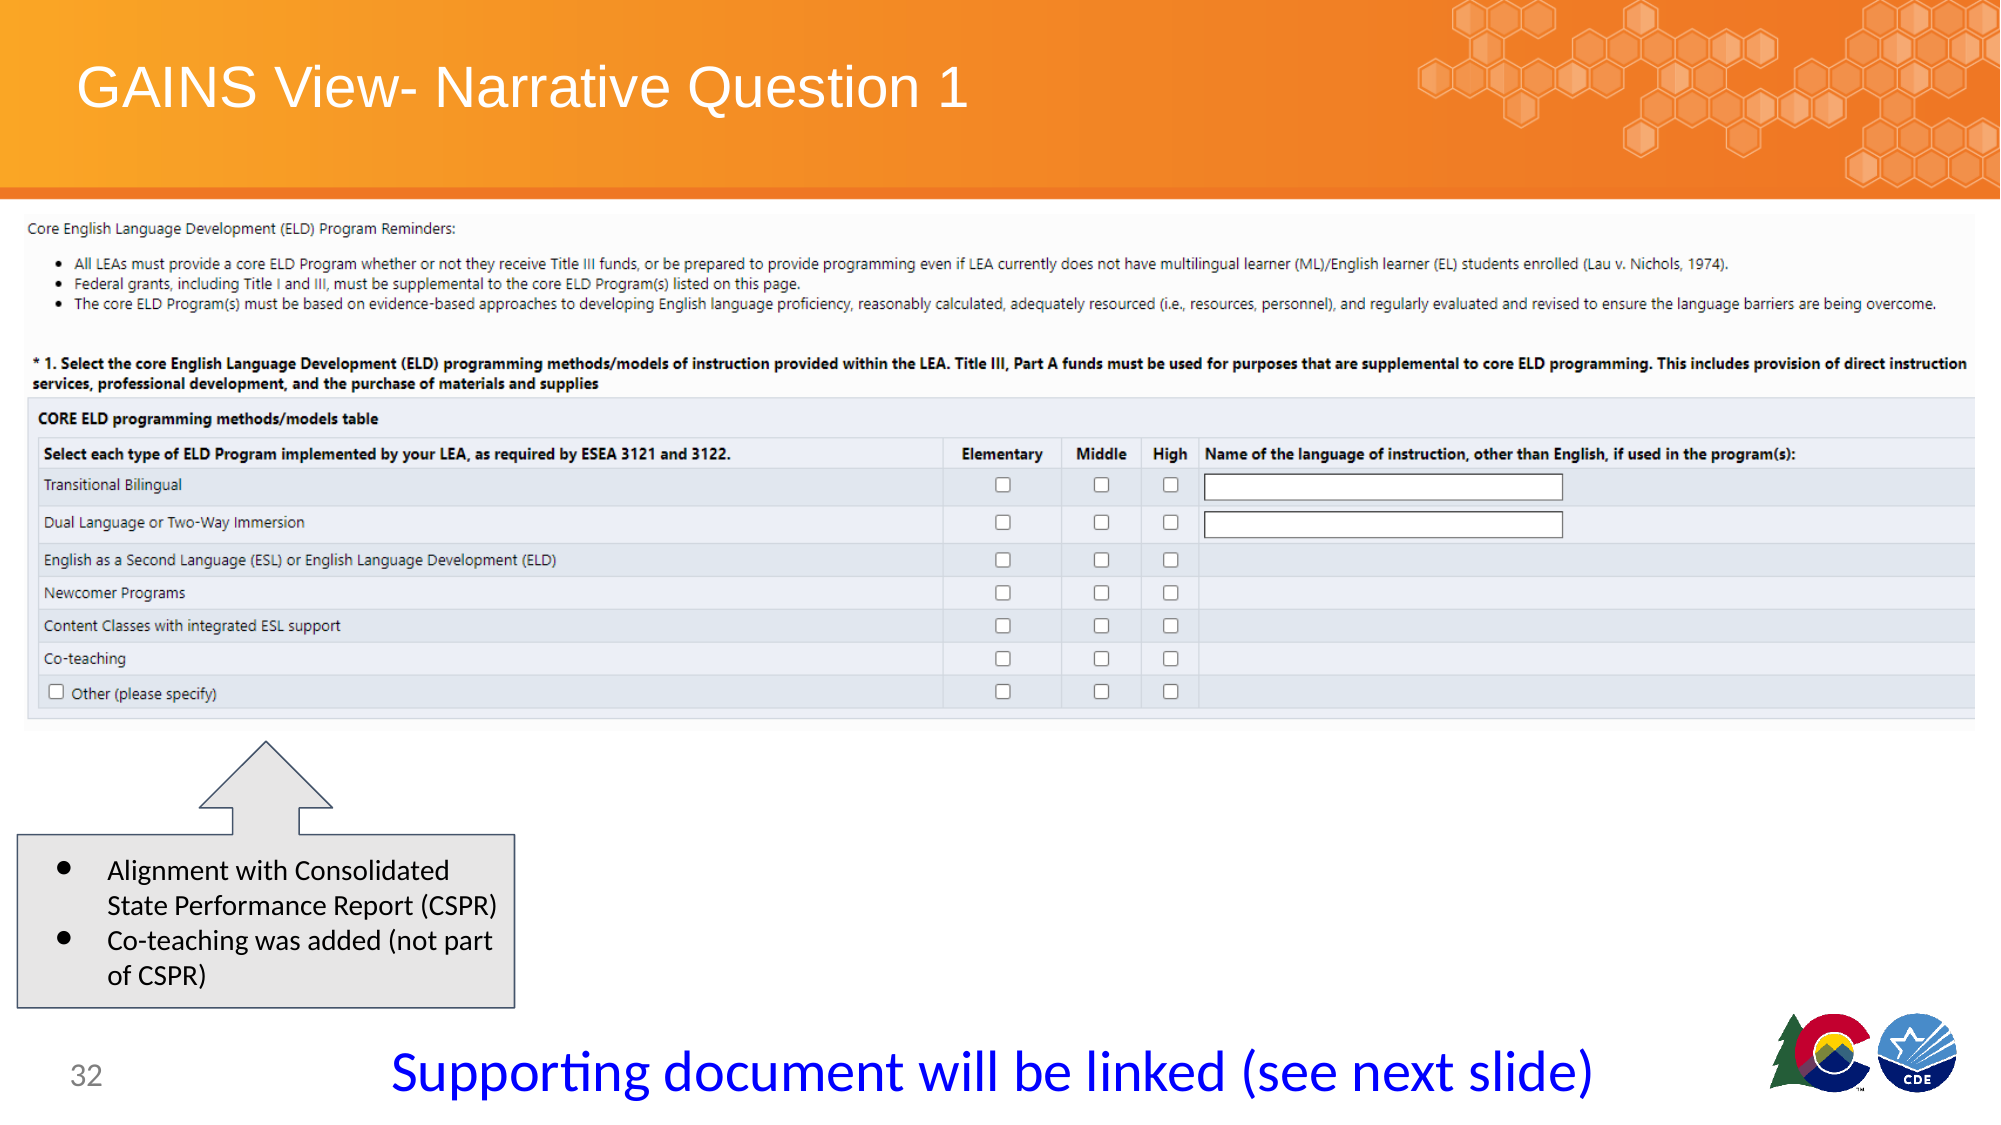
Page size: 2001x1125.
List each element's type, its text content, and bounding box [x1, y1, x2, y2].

picture [0, 0, 2000, 200]
title GAINS View- Narrative Question 1 [76, 56, 1400, 205]
text_box Supporting document will be linked (see next slide) [319, 1017, 1681, 1103]
picture [24, 214, 1976, 731]
picture [1768, 1012, 1957, 1093]
text_box Alignment with Consolidated State Performance Report (CSPR) Co-teaching was added (not part of CSPR) [17, 742, 515, 1008]
slide_number 32 [54, 1042, 319, 1103]
